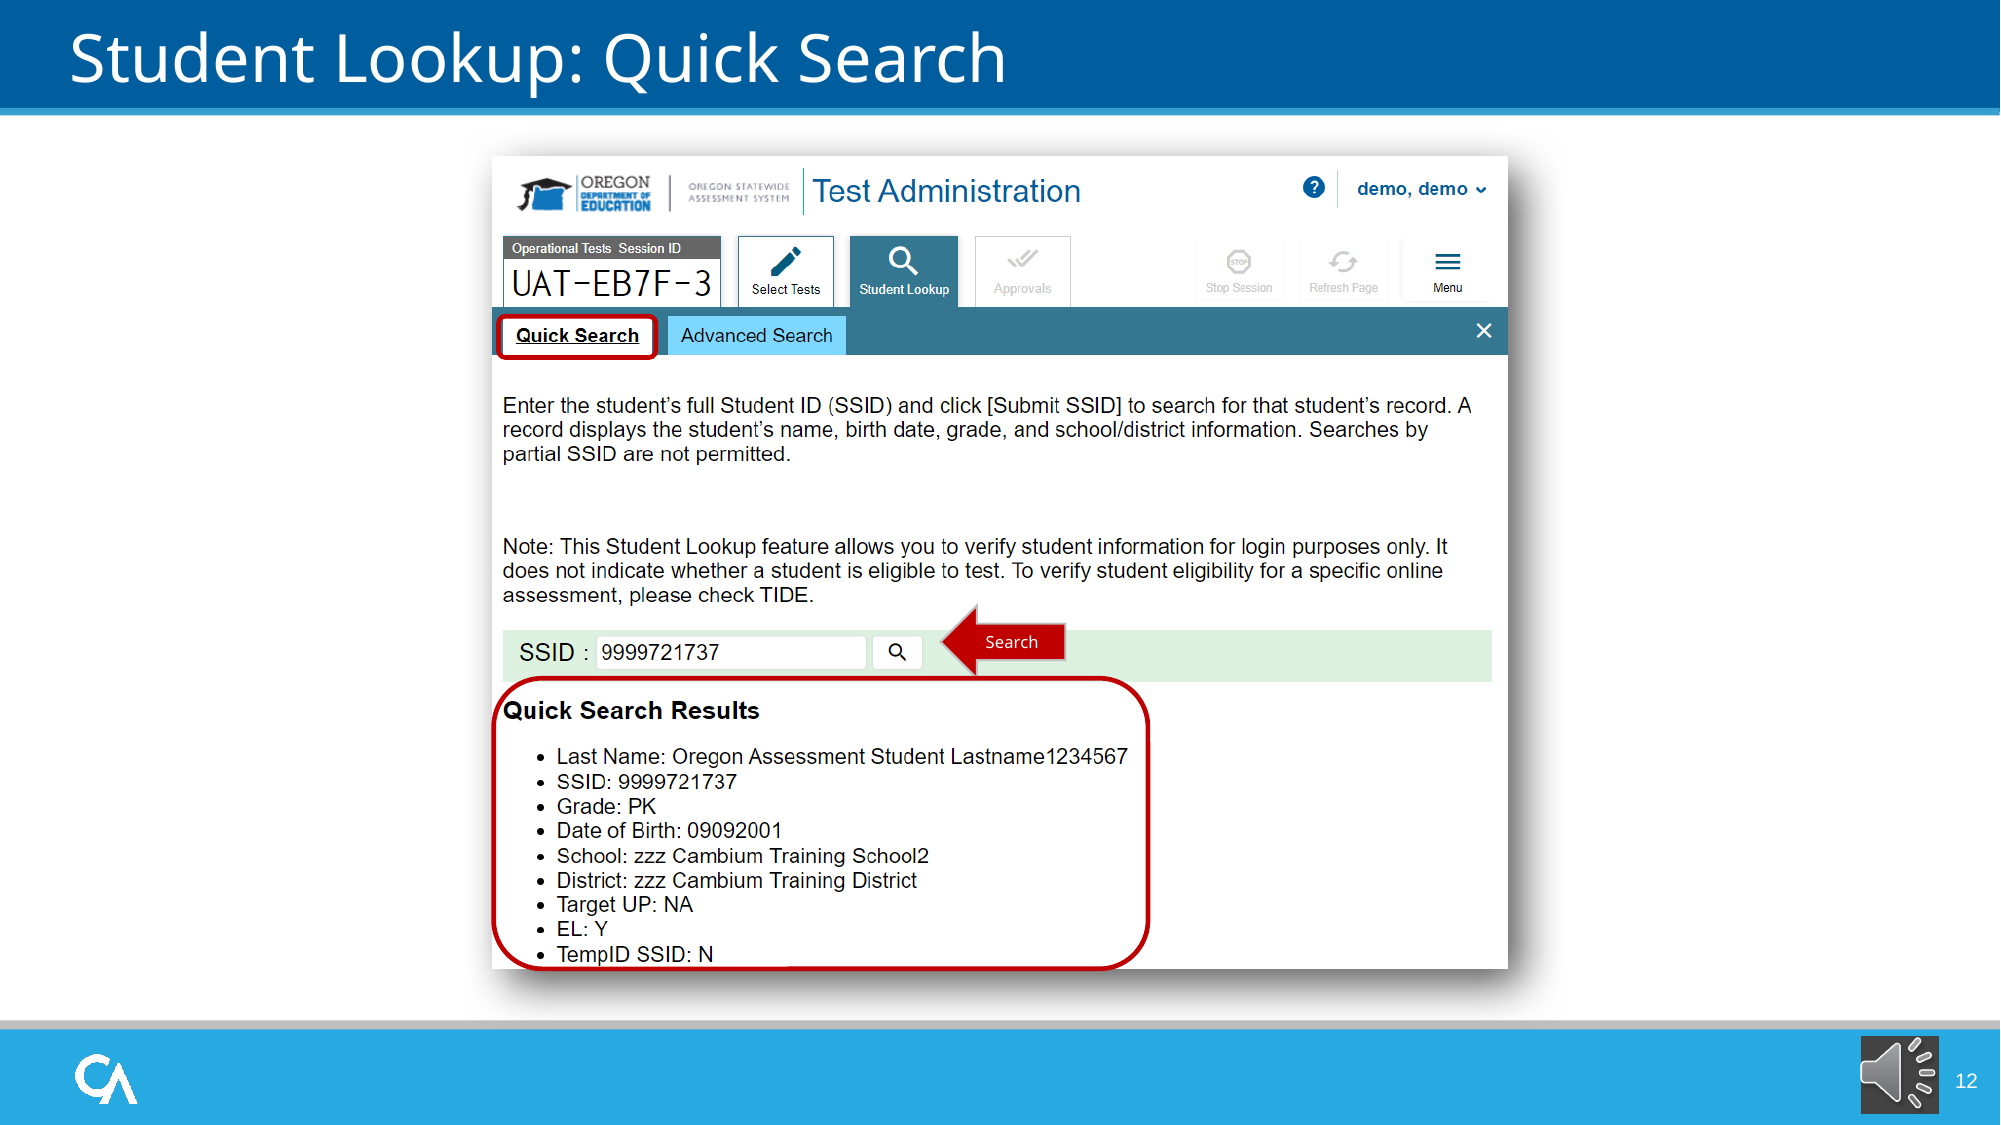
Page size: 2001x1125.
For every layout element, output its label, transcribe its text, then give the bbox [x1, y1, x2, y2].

picture [1859, 1034, 1940, 1115]
slide_number 12 [1940, 1057, 1993, 1103]
title Student Lookup: Quick Search [69, 10, 1878, 96]
picture [75, 1054, 138, 1104]
picture [492, 156, 1508, 969]
